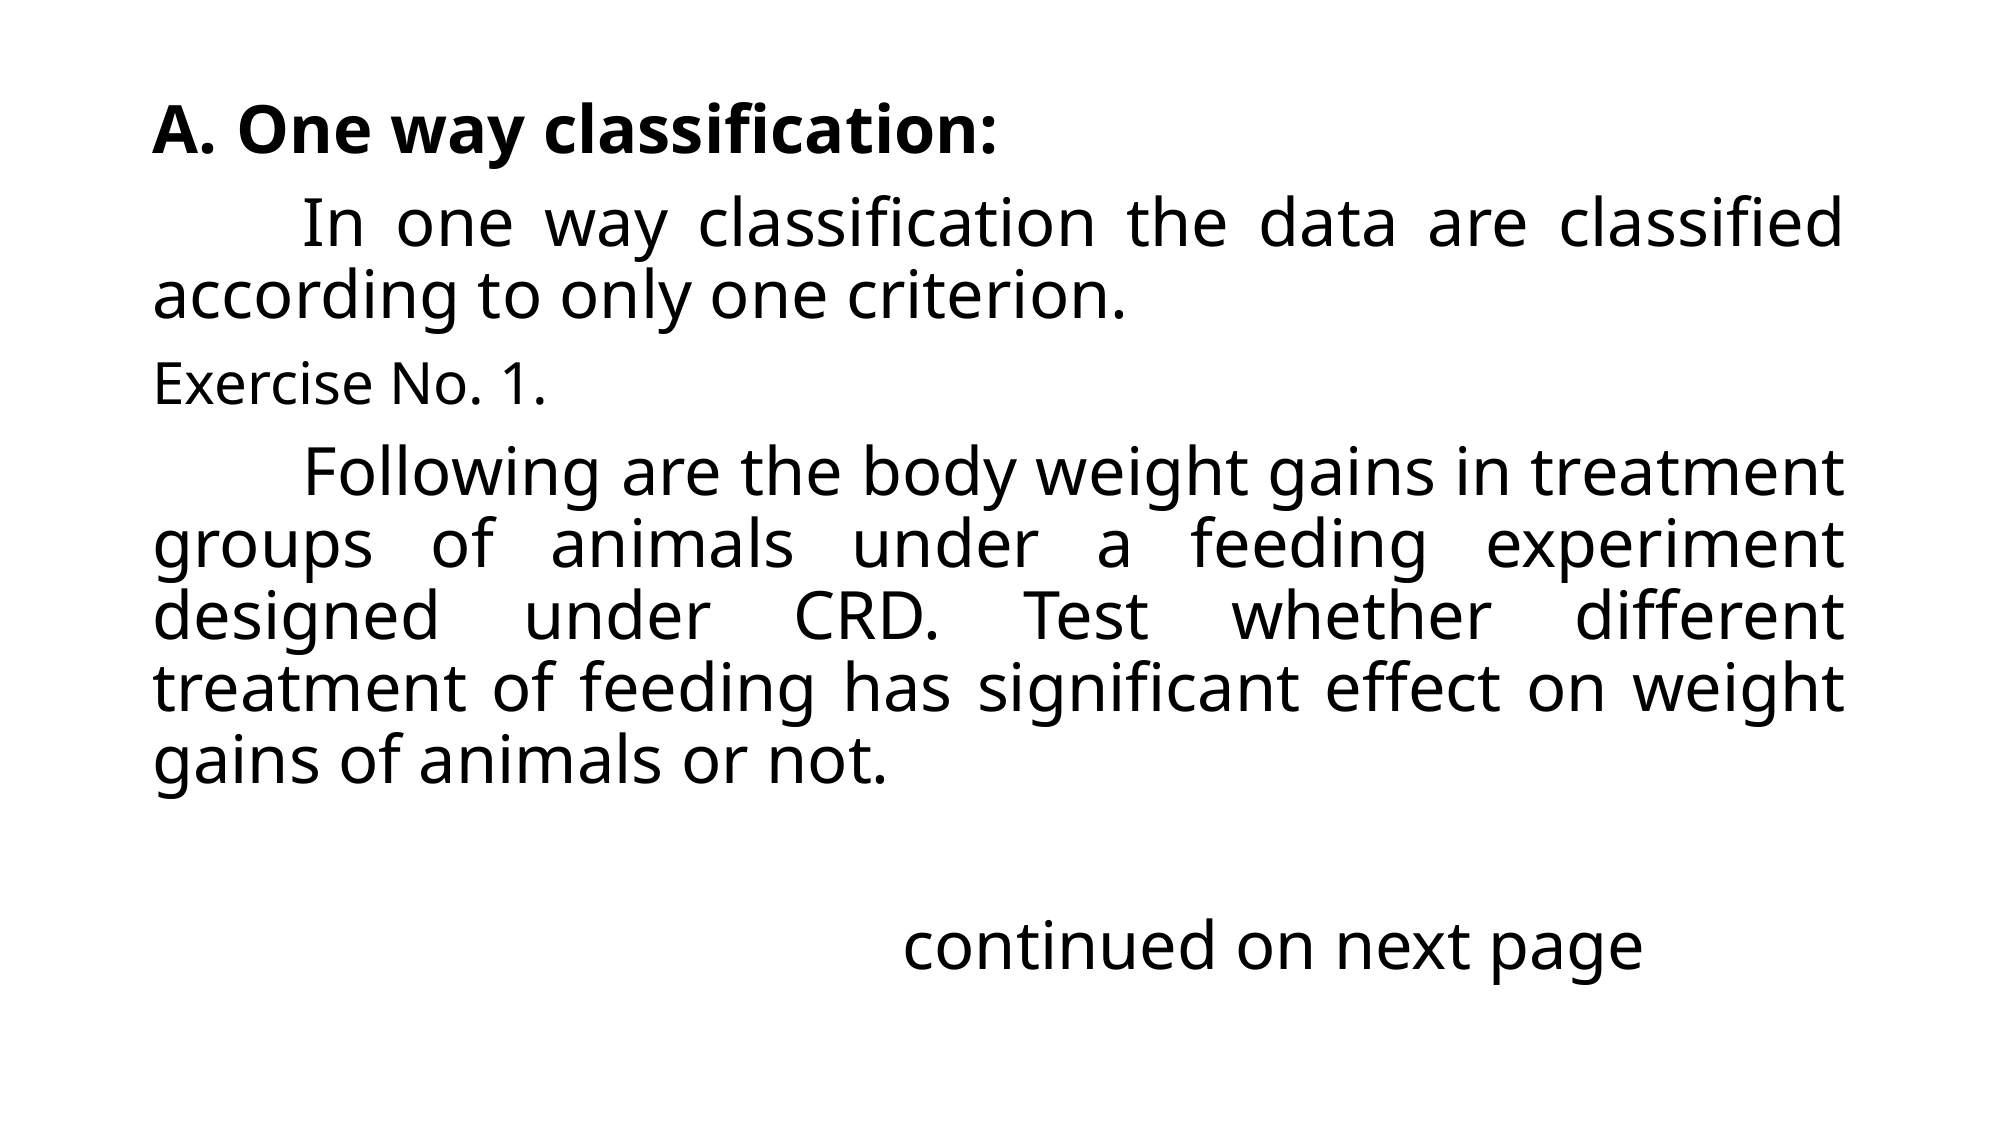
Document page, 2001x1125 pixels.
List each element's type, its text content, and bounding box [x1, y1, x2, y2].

list One way classification: In one way classification the data are classified according to only one criterion. Exercise No. 1. Following are the body weight gains in treatment groups of animals under a feeding experiment designed under CRD. Test whether different treatment of feeding has significant effect on weight gains of animals or not. continued on next page [137, 88, 1863, 1014]
